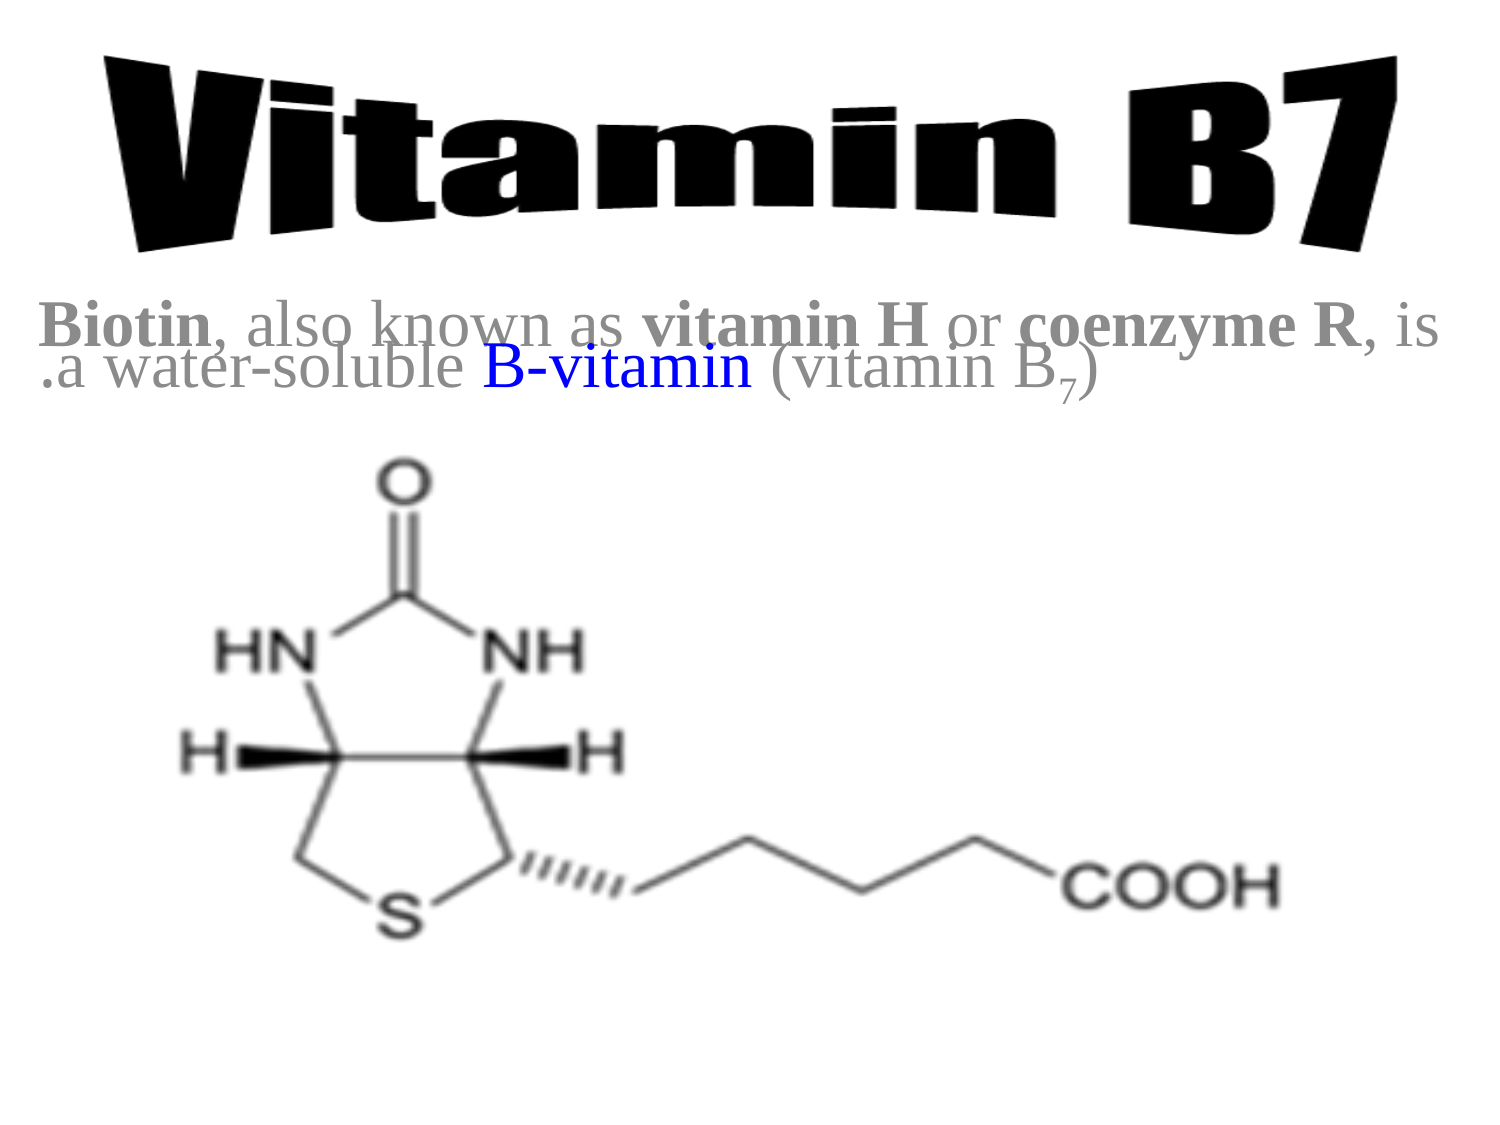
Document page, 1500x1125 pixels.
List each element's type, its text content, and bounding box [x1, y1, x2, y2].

subtitle Biotin, also known as vitamin H or coenzyme R, is a water-soluble B-vitamin (vitamin B7). [23, 322, 1477, 1102]
picture [100, 54, 1400, 256]
picture [147, 433, 1341, 977]
